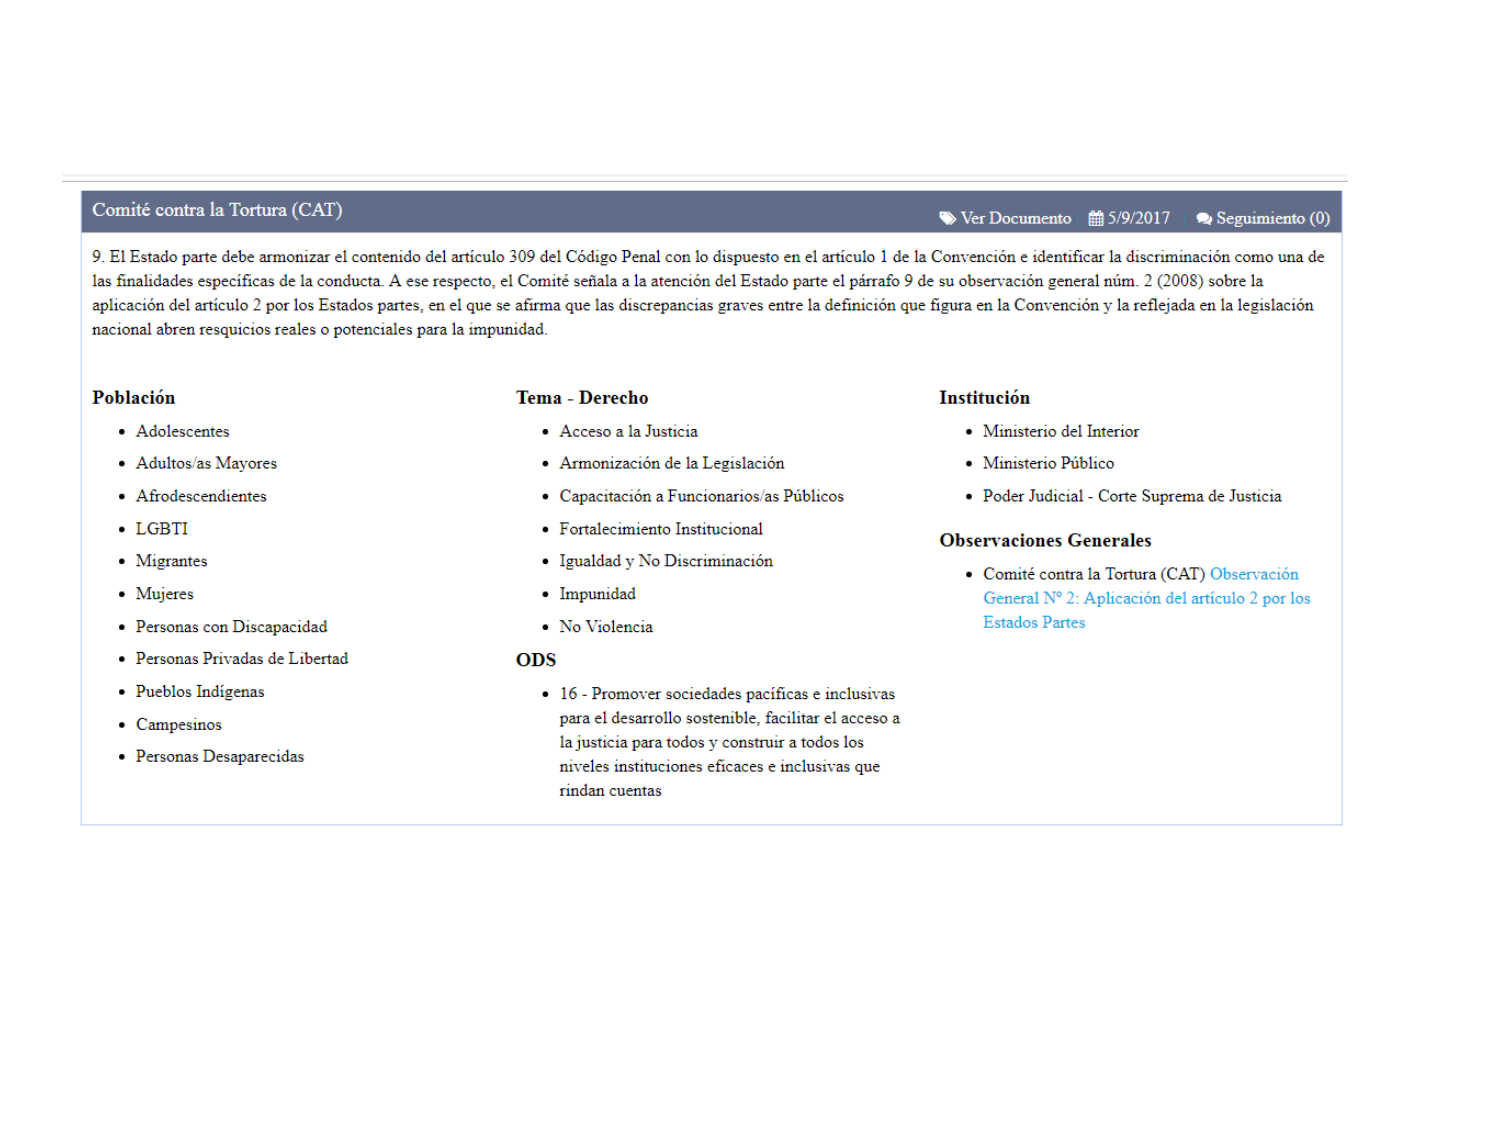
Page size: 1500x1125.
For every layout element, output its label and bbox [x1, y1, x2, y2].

picture [62, 174, 1349, 838]
